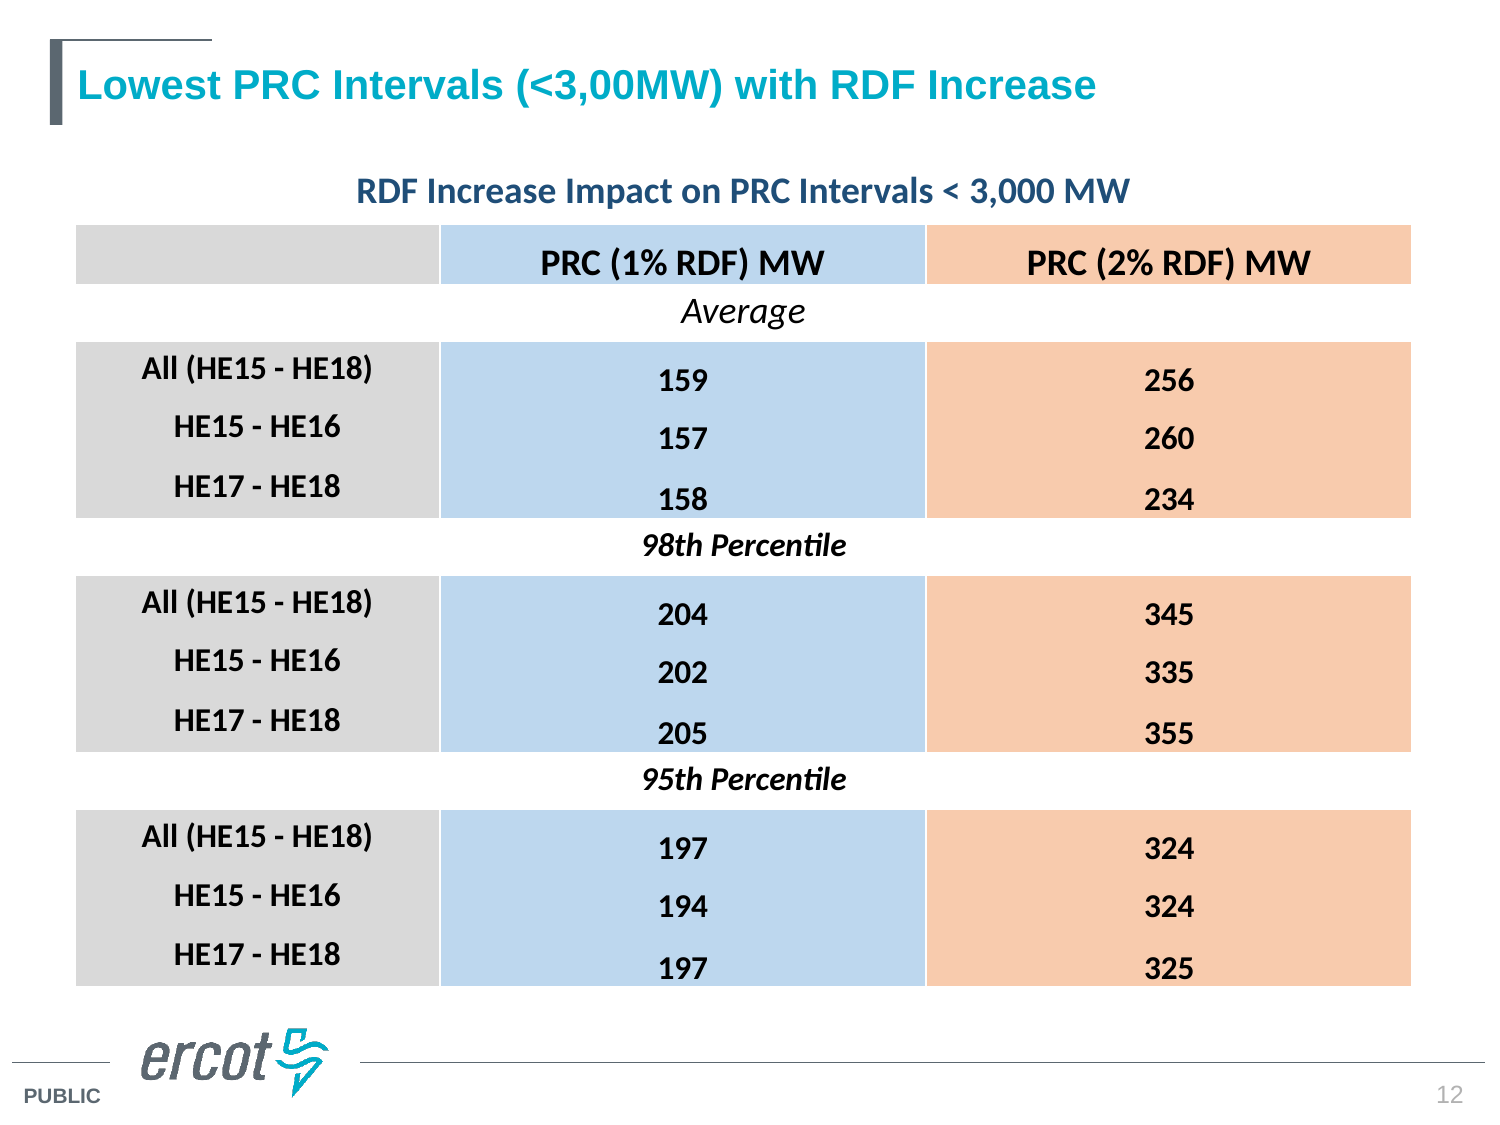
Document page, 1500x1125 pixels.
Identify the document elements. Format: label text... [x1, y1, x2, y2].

table_cell 194 [441, 868, 925, 926]
table_cell 159 [441, 342, 925, 399]
table_cell HE17 - HE18 [76, 692, 439, 752]
table_cell 256 [927, 342, 1411, 399]
table_cell 98th Percentile [75, 520, 1412, 574]
slide_number 12 [1412, 1076, 1488, 1112]
table_cell 345 [927, 576, 1411, 634]
title Lowest PRC Intervals (<3,00MW) with RDF Increase [62, 39, 1450, 125]
table_cell 355 [927, 692, 1411, 752]
table_cell 260 [927, 399, 1411, 458]
table_cell HE17 - HE18 [76, 458, 439, 518]
table_cell PRC (1% RDF) MW [441, 225, 925, 284]
table_cell 205 [441, 692, 925, 752]
table_cell 202 [441, 634, 925, 692]
table_cell 324 [927, 810, 1411, 868]
table_cell 157 [441, 399, 925, 458]
table_cell HE15 - HE16 [76, 399, 439, 458]
table_cell PRC (2% RDF) MW [927, 225, 1411, 284]
table_cell All (HE15 - HE18) [76, 576, 439, 634]
table_cell 158 [441, 458, 925, 518]
table_cell 234 [927, 458, 1411, 518]
table_cell HE17 - HE18 [76, 926, 439, 986]
table_cell All (HE15 - HE18) [76, 810, 439, 868]
table_cell 335 [927, 634, 1411, 692]
picture [137, 1024, 332, 1100]
table_cell 325 [927, 926, 1411, 986]
table_cell 324 [927, 868, 1411, 926]
table_cell 197 [441, 810, 925, 868]
table_cell 95th Percentile [75, 754, 1412, 808]
table_header RDF Increase Impact on PRC Intervals < 3,000 MW [75, 163, 1412, 223]
table_cell All (HE15 - HE18) [76, 342, 439, 399]
table_cell 204 [441, 576, 925, 634]
table_cell [76, 225, 439, 284]
table_cell Average [75, 286, 1412, 340]
table_cell 197 [441, 926, 925, 986]
table_cell HE15 - HE16 [76, 634, 439, 692]
table_cell HE15 - HE16 [76, 868, 439, 926]
